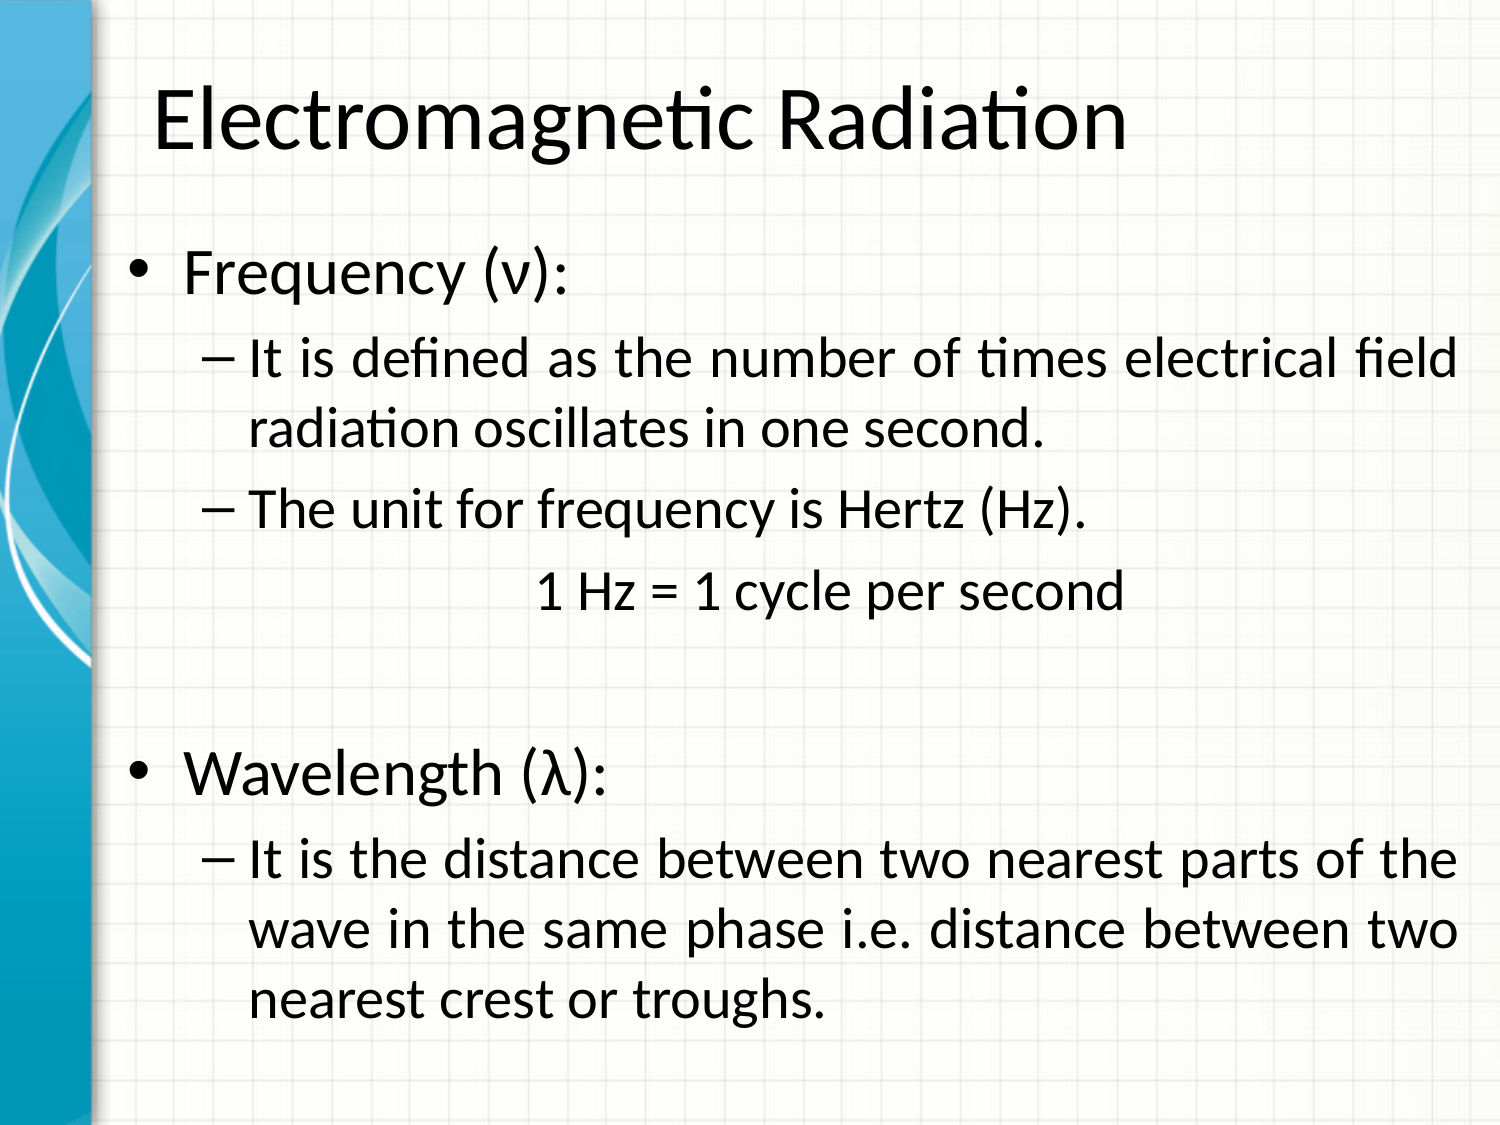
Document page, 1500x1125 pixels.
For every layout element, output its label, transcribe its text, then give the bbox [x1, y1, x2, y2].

picture [0, 0, 1500, 1125]
title Electromagnetic Radiation [137, 19, 1463, 207]
list Frequency (ν): It is defined as the number of times electrical field radiation oscillates in one second. The unit for frequency is Hertz (Hz). 1 Hz = 1 cycle per second Wavelength (λ): It is the distance between two nearest parts of the wave in the same phase i.e. distance between two nearest crest or troughs. [112, 219, 1475, 1125]
